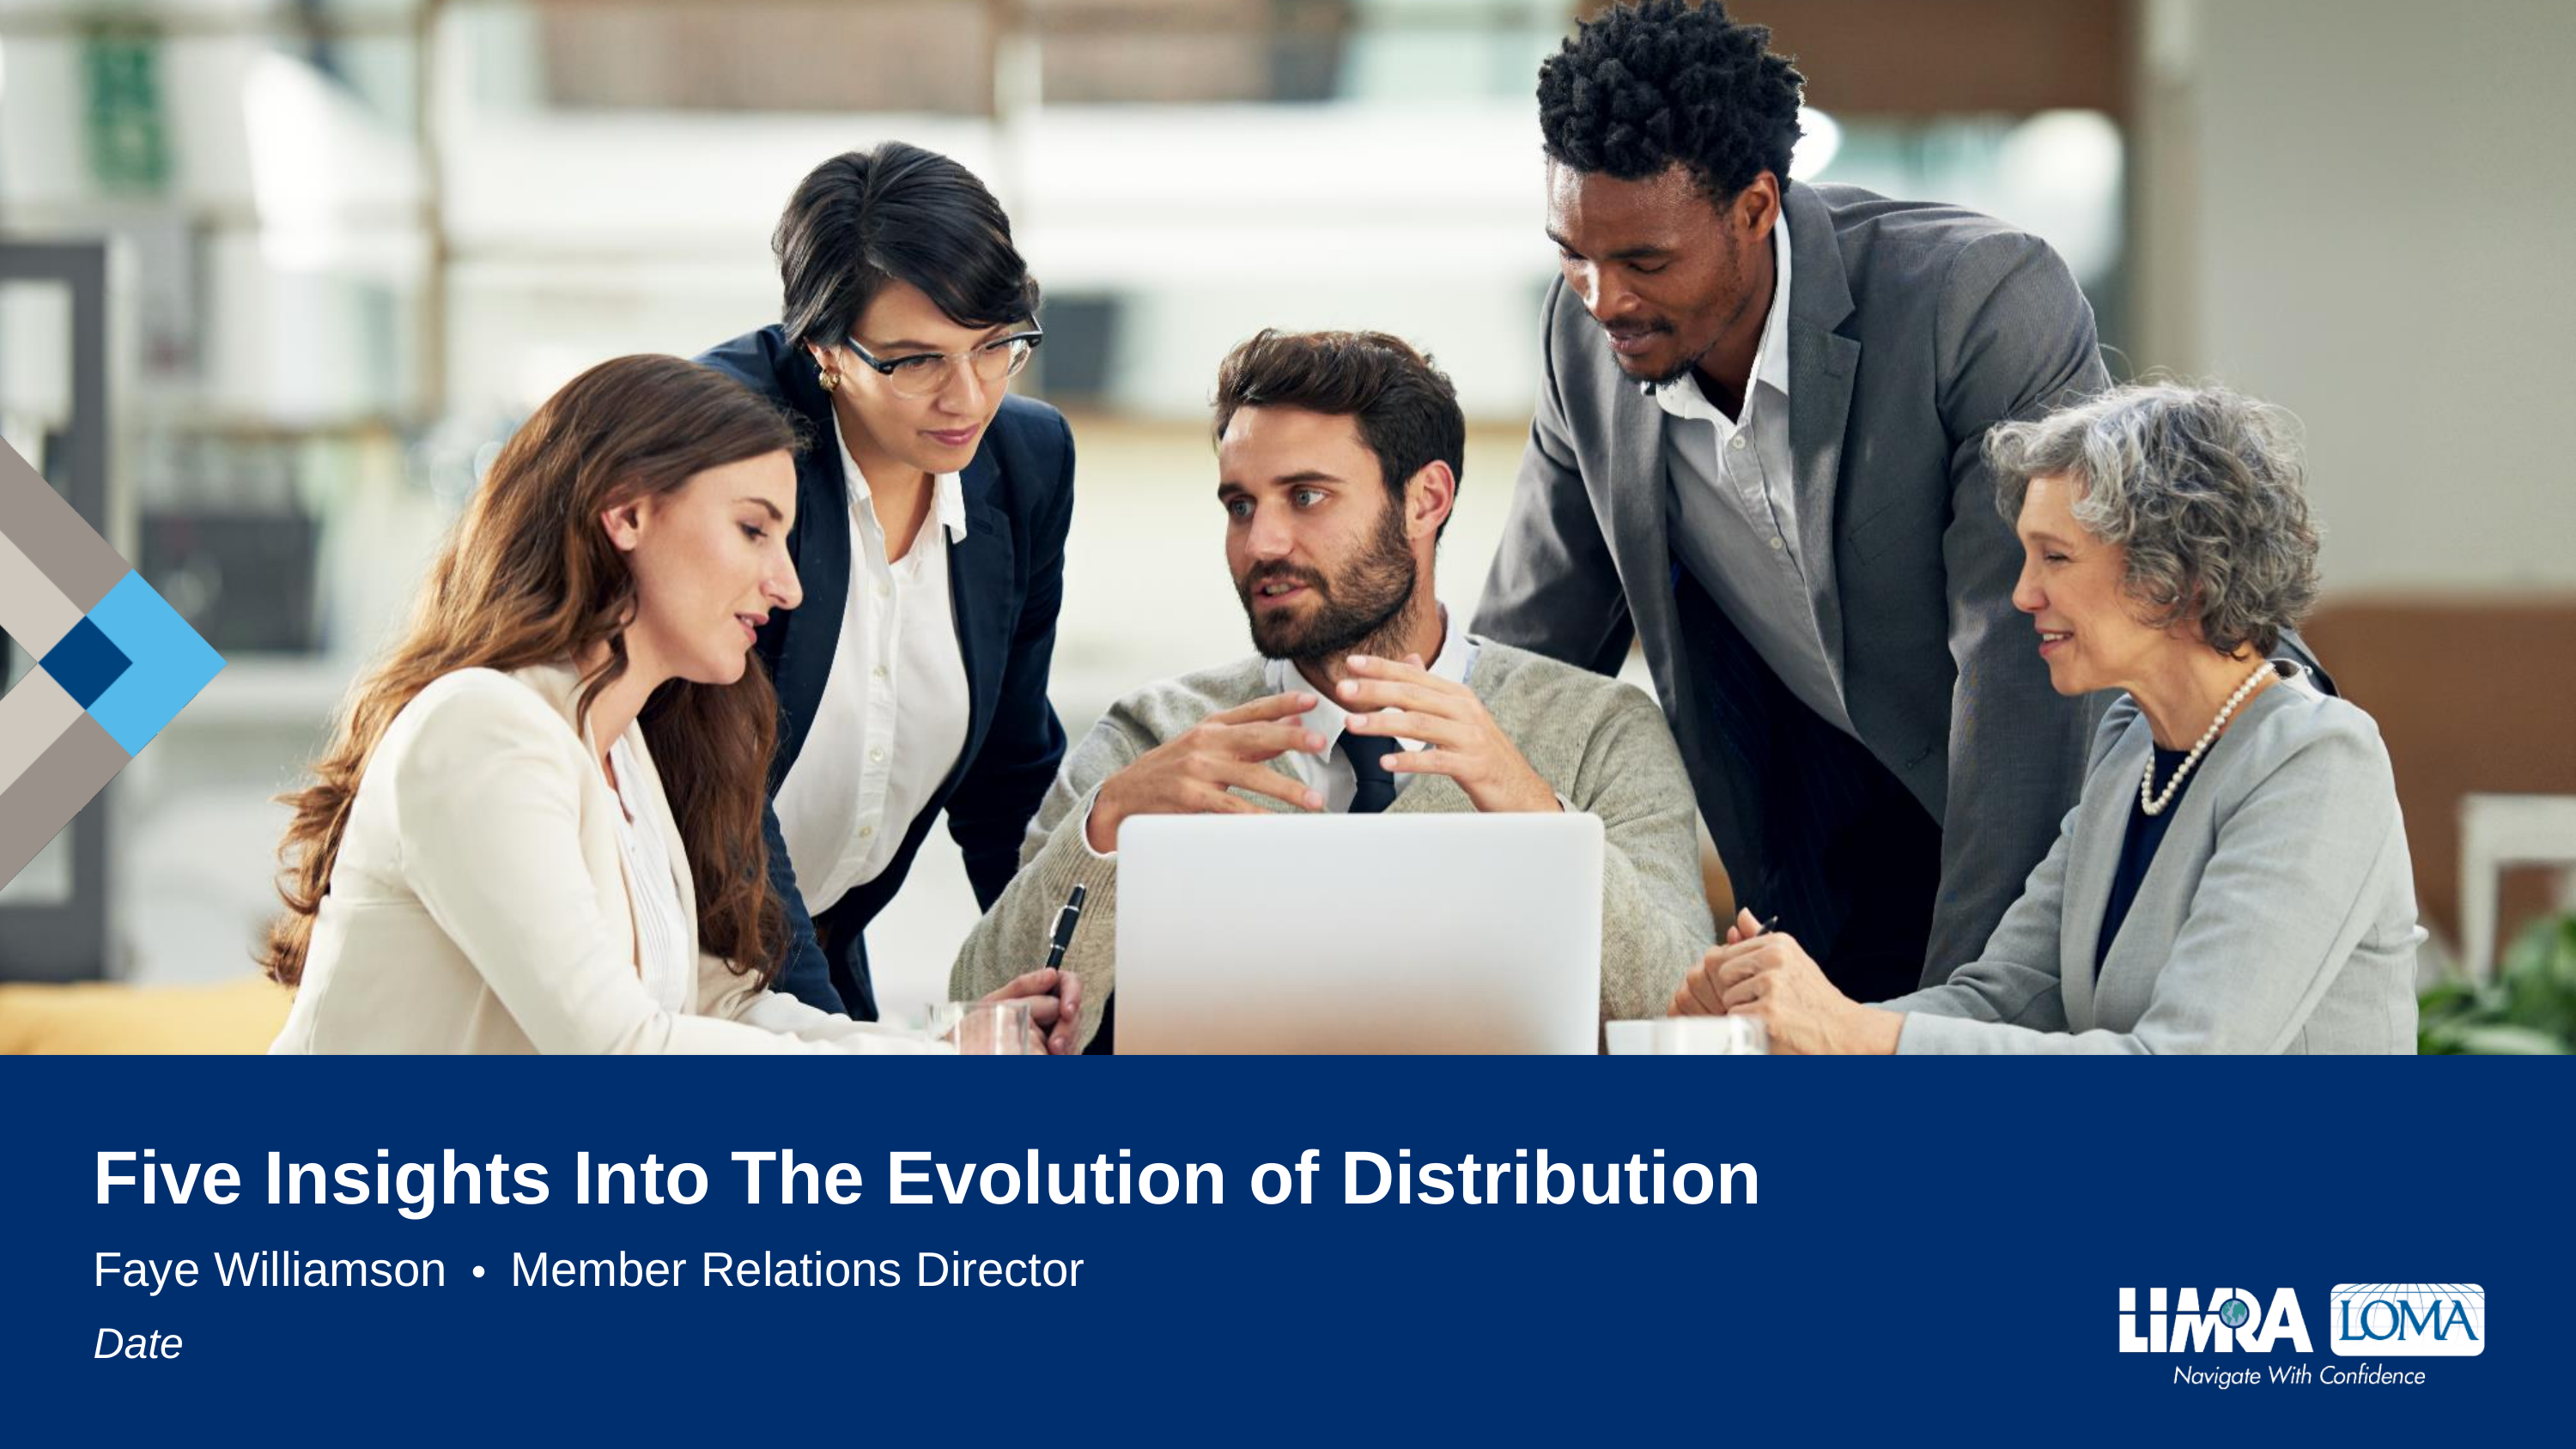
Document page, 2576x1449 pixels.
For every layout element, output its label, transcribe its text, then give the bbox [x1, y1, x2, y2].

list Faye Williamson • Member Relations Director [93, 1226, 1245, 1297]
list Date [93, 1300, 1245, 1372]
picture [0, 0, 2576, 1055]
picture [2117, 1282, 2488, 1391]
title Five Insights Into The Evolution of Distribution [93, 1030, 1841, 1219]
